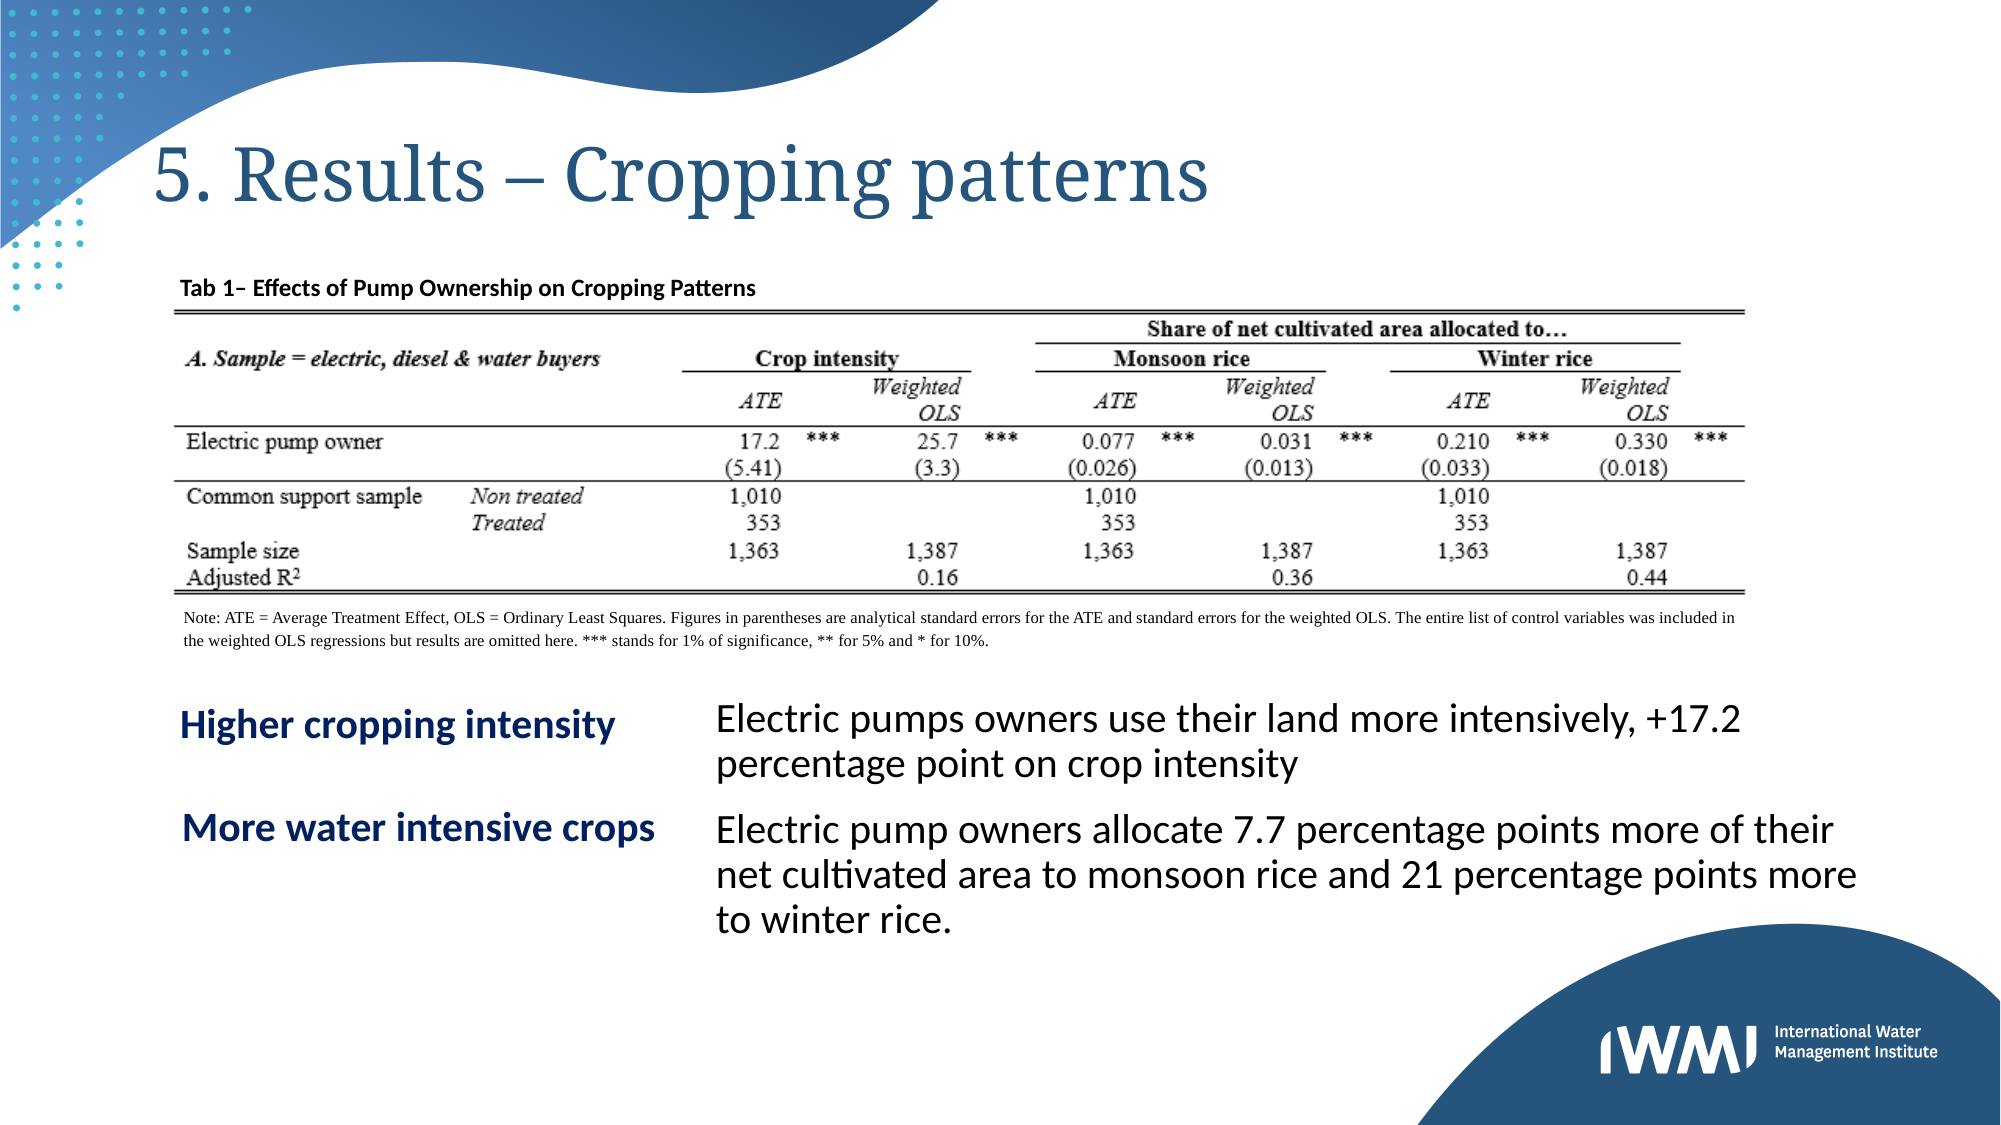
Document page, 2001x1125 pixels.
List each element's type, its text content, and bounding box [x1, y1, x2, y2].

list Electric pumps owners use their land more intensively, +17.2 percentage point on crop intensity Electric pump owners allocate 7.7 percentage points more of their net cultivated area to monsoon rice and 21 percentage points more to winter rice. [700, 689, 1881, 1007]
title 5. Results – Cropping patterns [137, 129, 1863, 310]
text_box Note: ATE = Average Treatment Effect, OLS = Ordinary Least Squares. Figures in parentheses are analytical standard errors for the ATE and standard errors for the weighted OLS. The entire list of control variables was included in the weighted OLS regressions but results are omitted here. *** stands for 1% of significance, ** for 5% and * for 10%. [168, 601, 1753, 657]
picture [0, 0, 2001, 1125]
text_box Tab 1– Effects of Pump Ownership on Cropping Patterns [165, 263, 845, 299]
text_box Higher cropping intensity [165, 689, 669, 804]
text_box More water intensive crops [167, 792, 671, 858]
